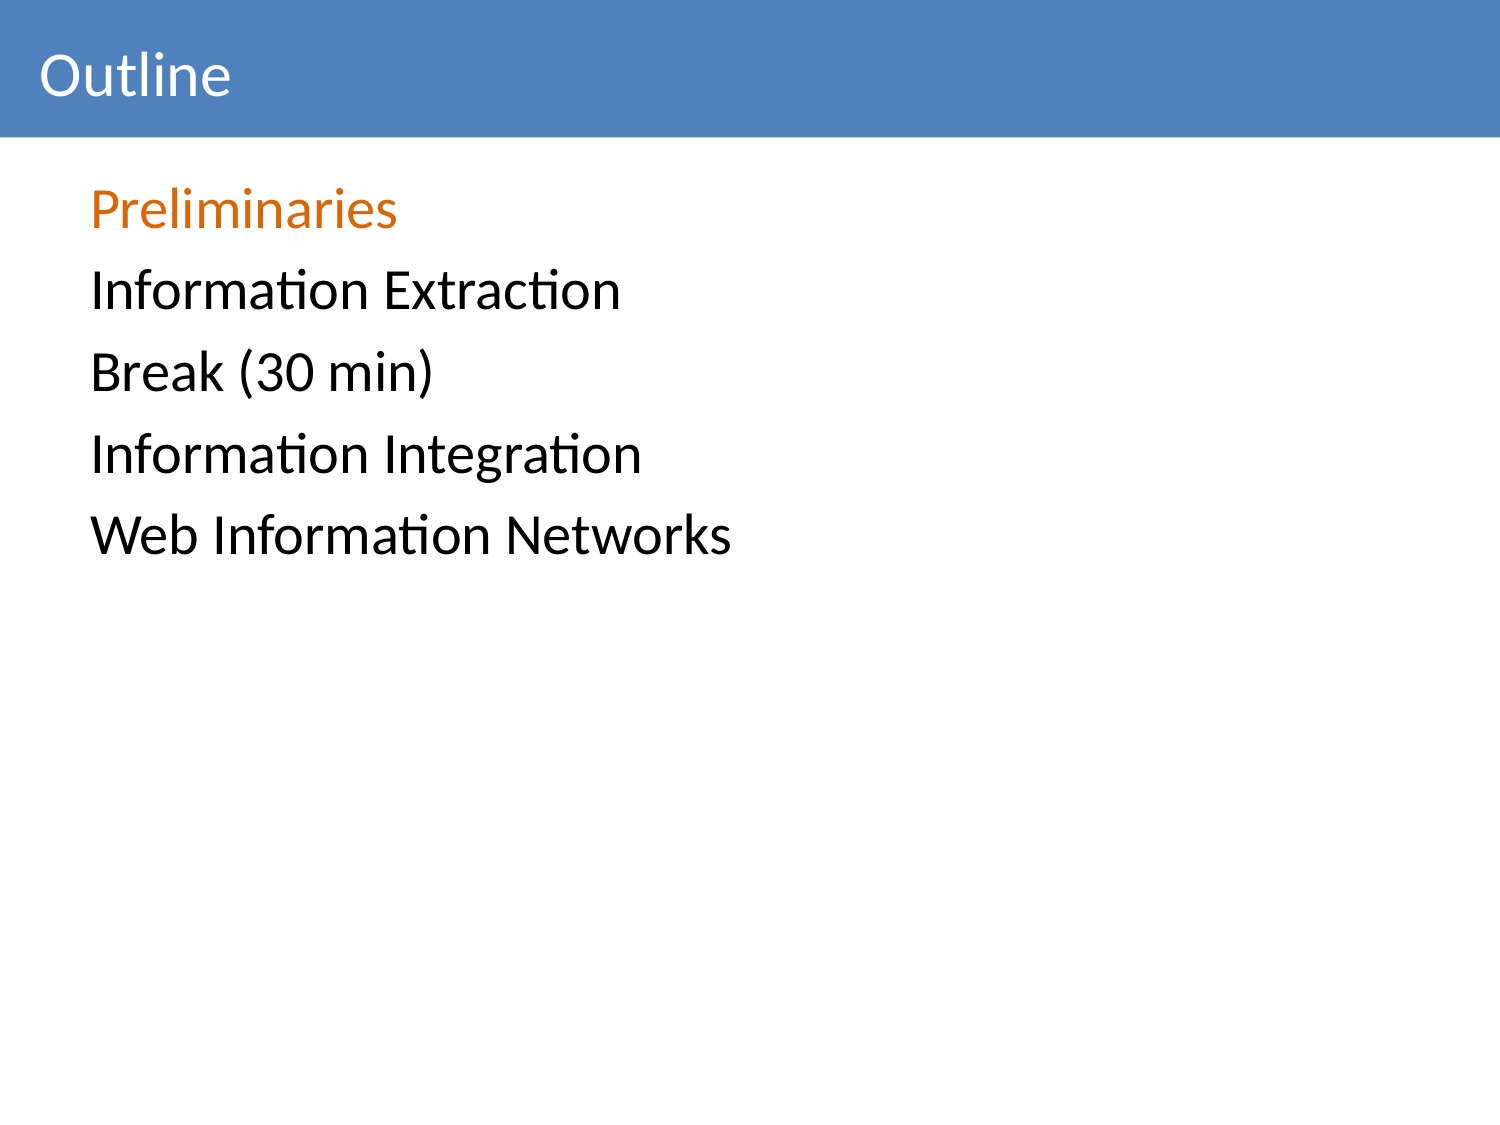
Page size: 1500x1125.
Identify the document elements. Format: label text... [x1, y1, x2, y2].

title Outline [24, 24, 1375, 118]
list Preliminaries Information Extraction Break (30 min) Information Integration Web Information Networks [75, 162, 1425, 1038]
